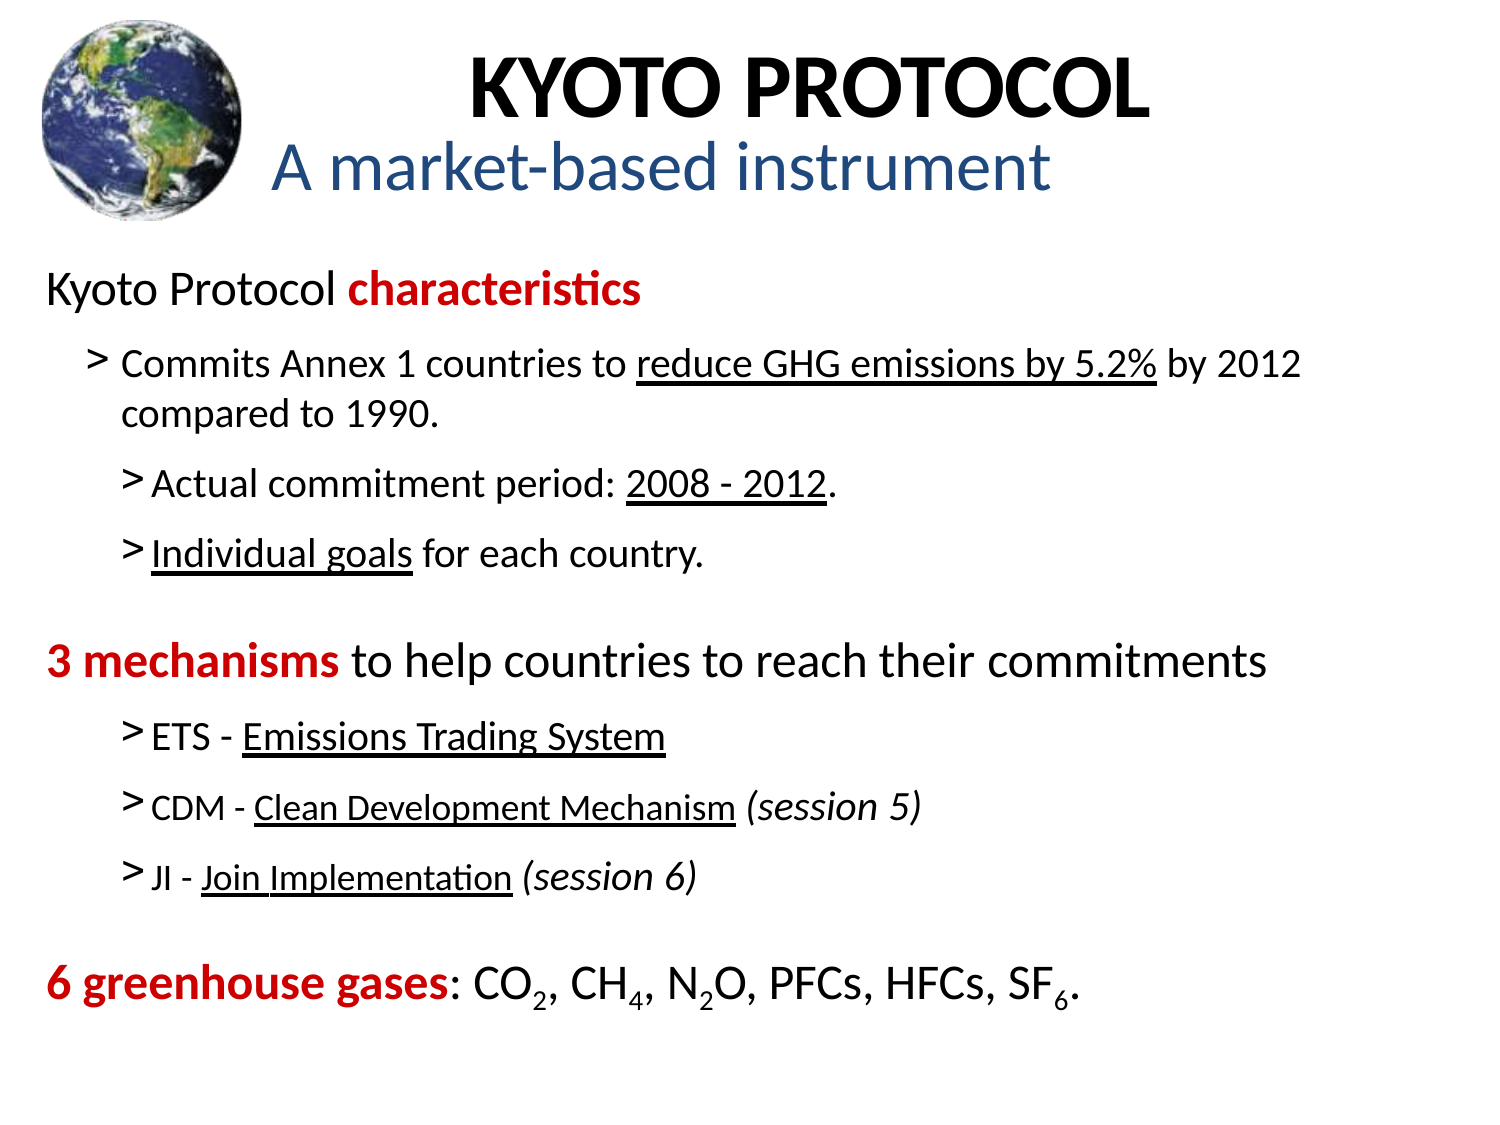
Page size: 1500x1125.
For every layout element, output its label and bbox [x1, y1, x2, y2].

text_box [269, 117, 1061, 205]
title [269, 0, 1350, 175]
text_box [37, 228, 1341, 1016]
text_box [41, 20, 242, 221]
